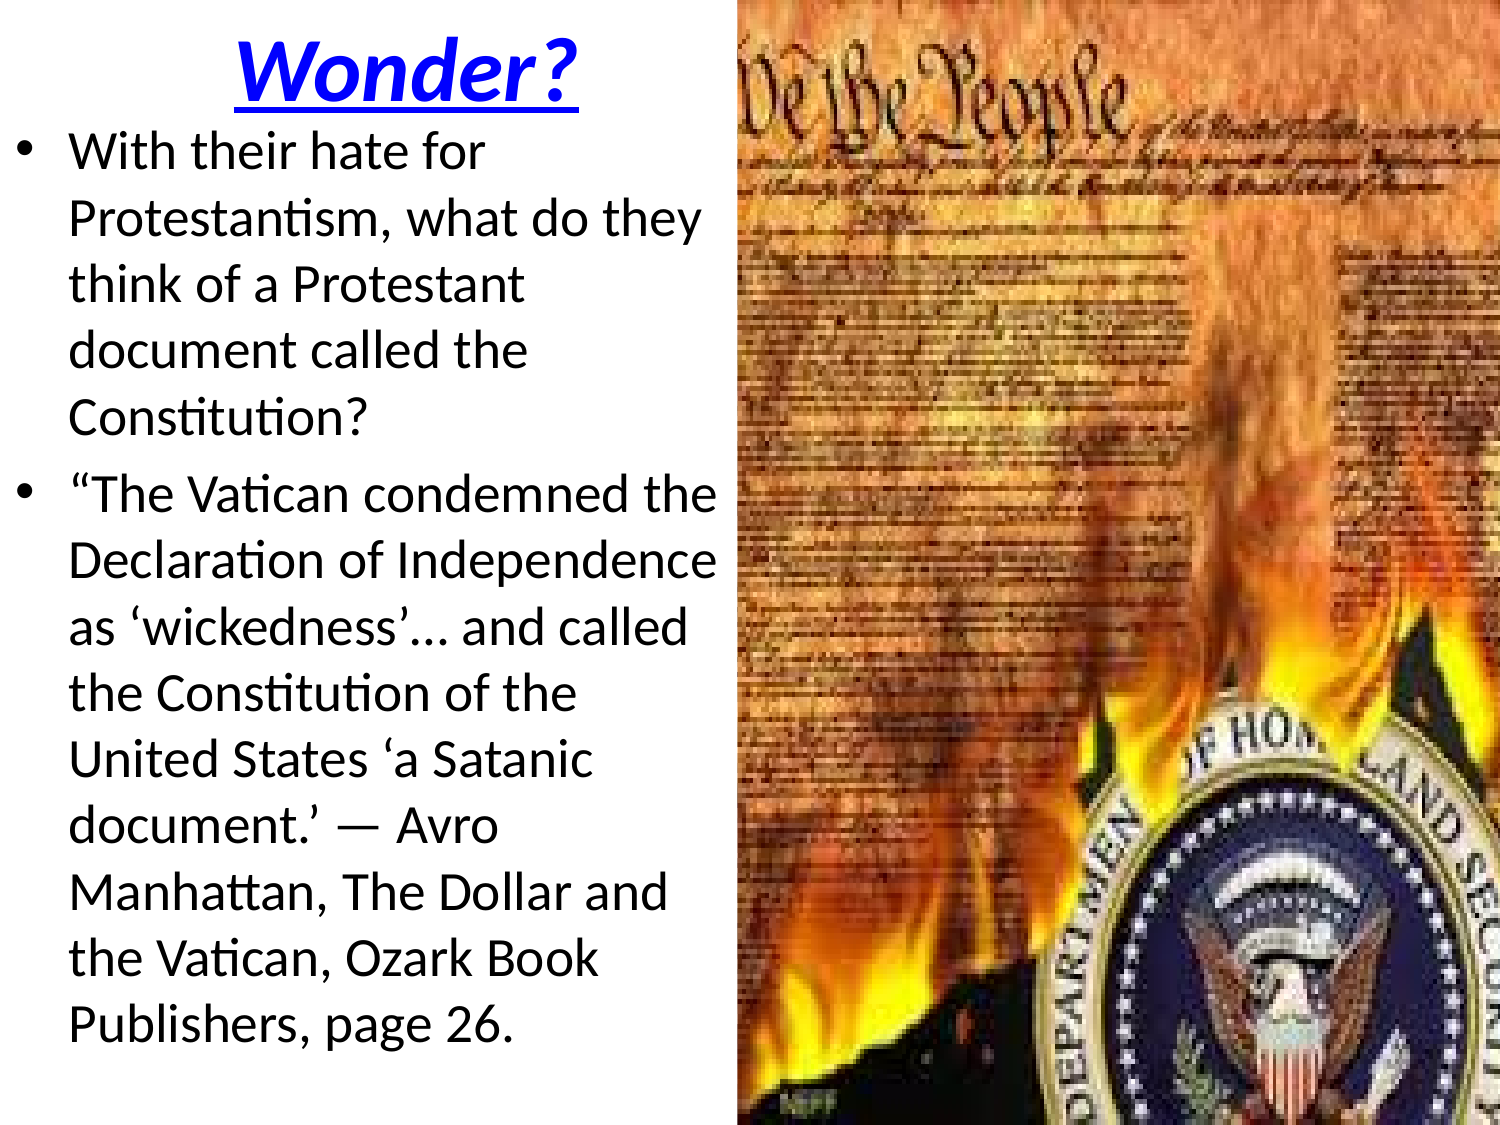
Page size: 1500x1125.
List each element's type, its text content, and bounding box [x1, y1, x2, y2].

list With their hate for Protestantism, what do they think of a Protestant document called the Constitution? “The Vatican condemned the Declaration of Independence as ‘wickedness’… and called the Constitution of the United States ‘a Satanic document.’ — Avro Manhattan, The Dollar and the Vatican, Ozark Book Publishers, page 26. [0, 106, 732, 1125]
title Wonder? [75, 0, 735, 106]
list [737, 0, 1500, 1125]
